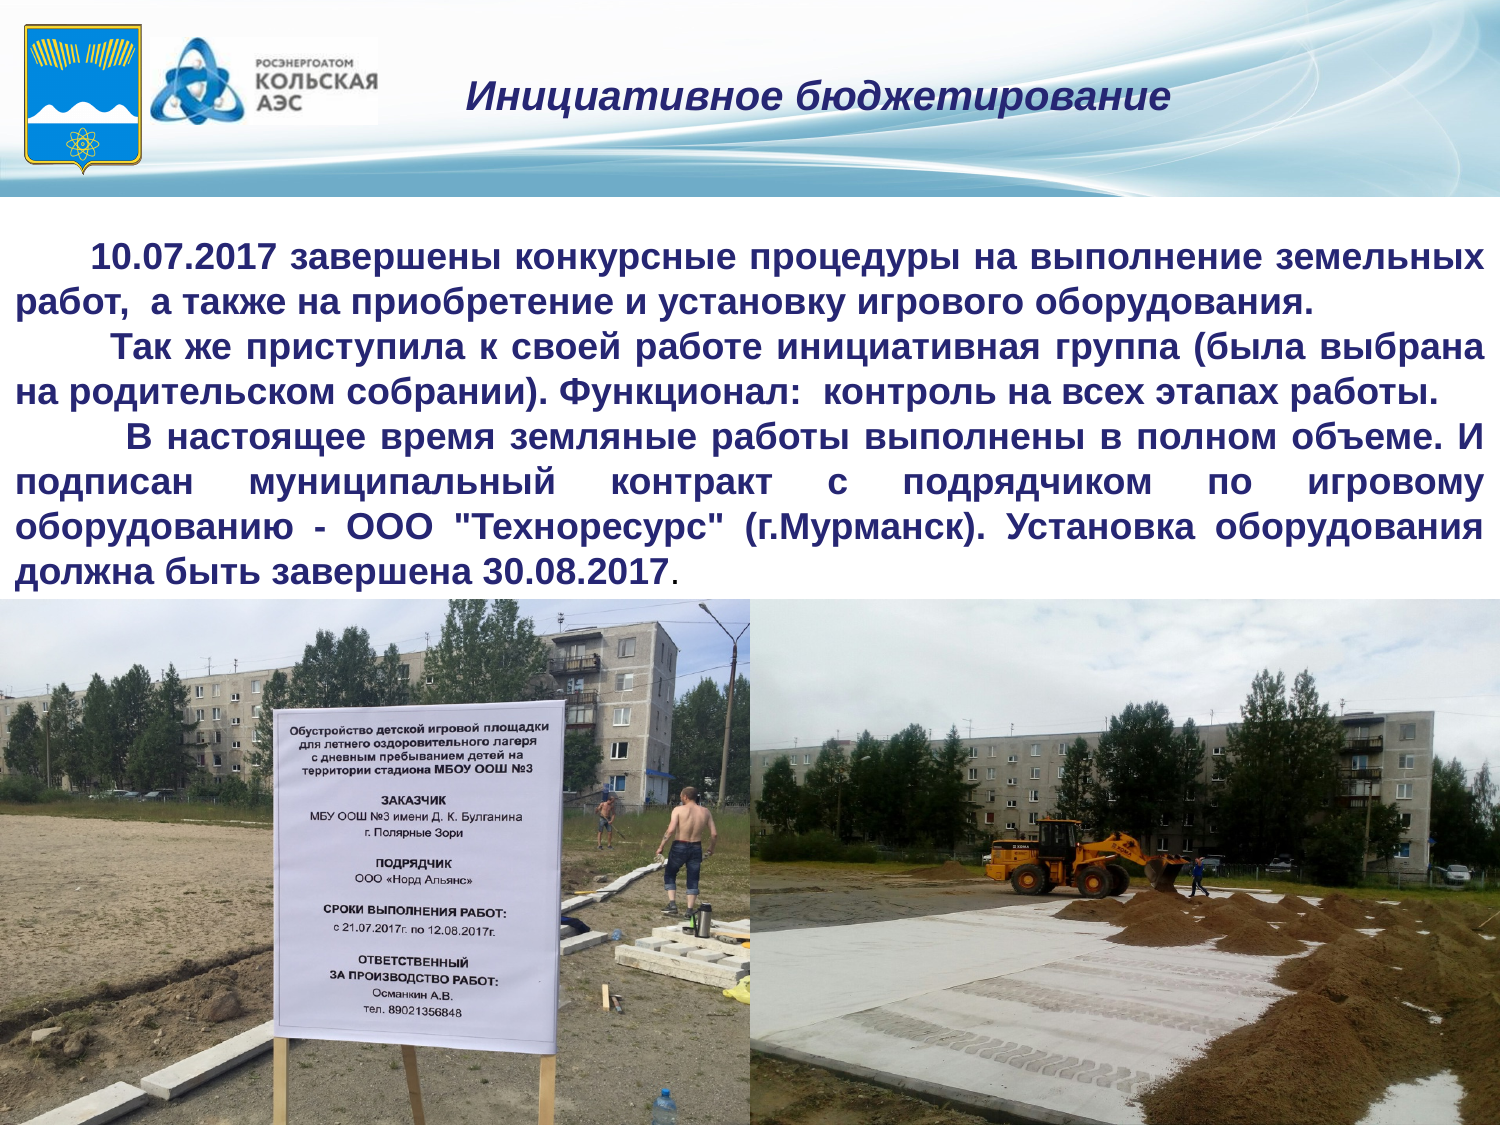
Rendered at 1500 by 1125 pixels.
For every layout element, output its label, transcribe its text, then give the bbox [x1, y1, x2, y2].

picture [0, 599, 1500, 1125]
text_box 10.07.2017 завершены конкурсные процедуры на выполнение земельных работ, а также на приобретение и установку игрового оборудования. Так же приступила к своей работе инициативная группа (была выбрана на родительском собрании). Функционал: контроль на всех этапах работы. В настоящее время земляные работы выполнены в полном объеме. И подписан муниципальный контракт с подрядчиком по игровому оборудованию - ООО "Техноресурс" (г.Мурманск). Установка оборудования должна быть завершена 30.08.2017. [0, 224, 1500, 599]
picture [0, 0, 1500, 197]
